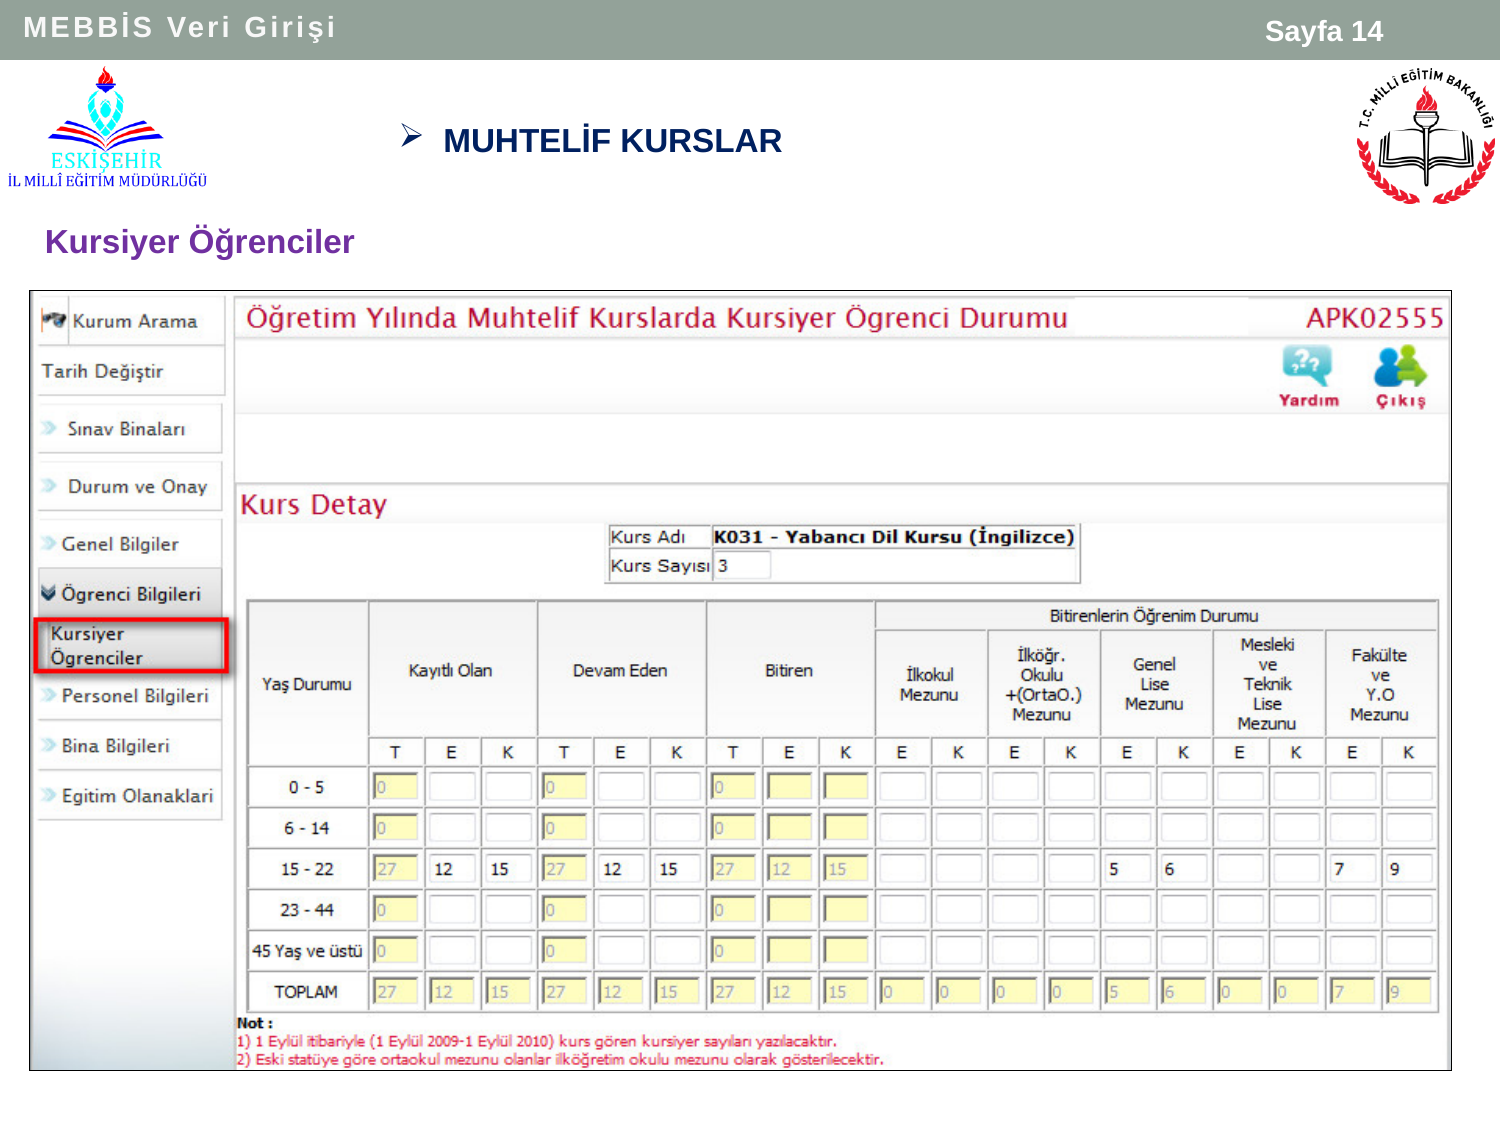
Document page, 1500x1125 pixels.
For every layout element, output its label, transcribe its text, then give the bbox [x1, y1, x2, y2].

text_box MUHTELİF KURSLAR [383, 112, 934, 167]
picture [1357, 67, 1496, 204]
text_box MEBBİS Veri Girişi [8, 0, 351, 51]
picture [29, 290, 1452, 1071]
picture [7, 66, 207, 224]
slide_number Sayfa 14 [1250, 3, 1425, 57]
text_box Kursiyer Öğrenciler [30, 213, 432, 268]
